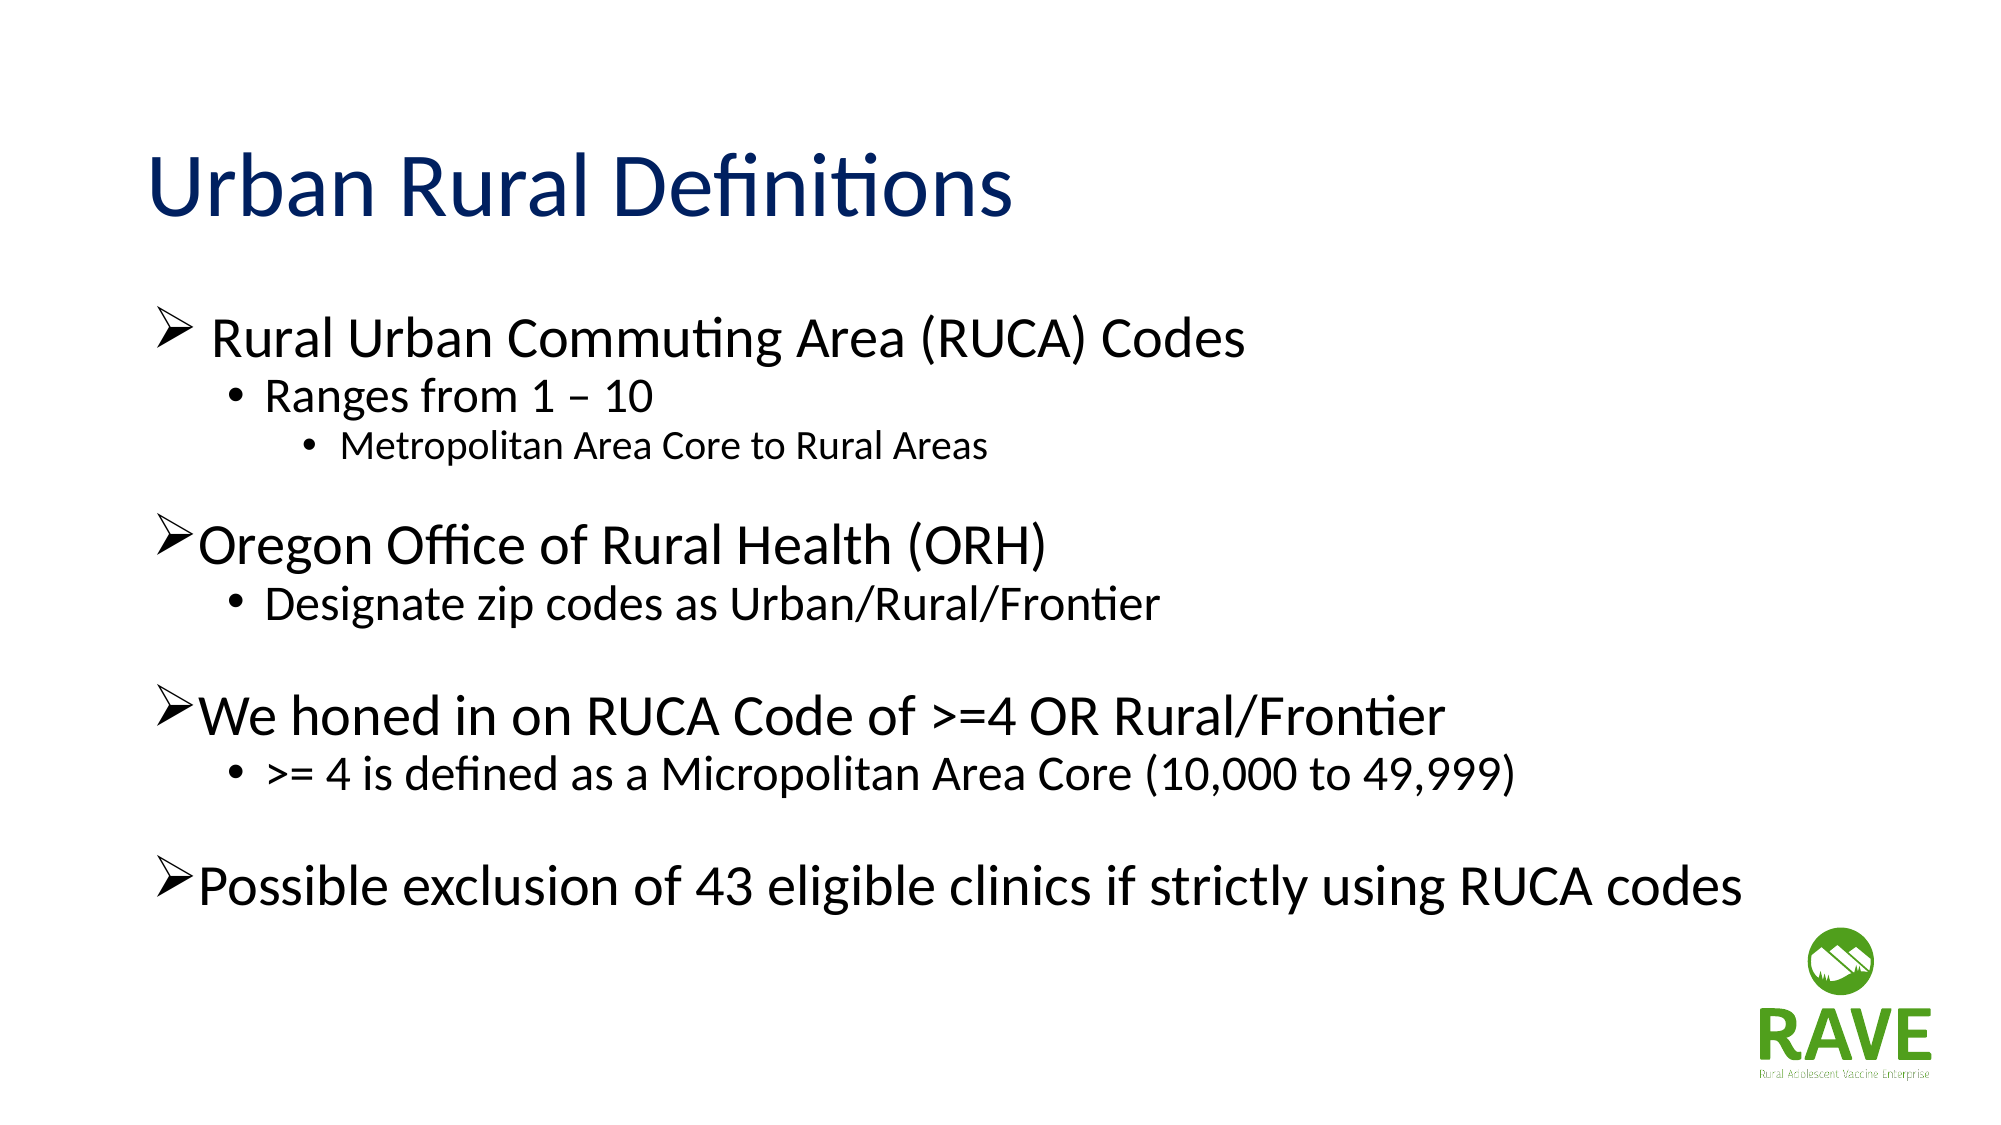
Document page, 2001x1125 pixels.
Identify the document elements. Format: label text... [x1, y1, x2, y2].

text_box Urban Rural Definitions [132, 129, 1858, 256]
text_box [1760, 927, 1932, 1081]
text_box Rural Urban Commuting Area (RUCA) Codes Ranges from 1 – 10 Metropolitan Area Core to Rural Areas Oregon Office of Rural Health (ORH) Designate zip codes as Urban/Rural/Frontier We honed in on RUCA Code of >=4 OR Rural/Frontier >= 4 is defined as a Micropolitan Area Core (10,000 to 49,999) Possible exclusion of 43 eligible clinics if strictly using RUCA codes [137, 299, 1863, 1014]
